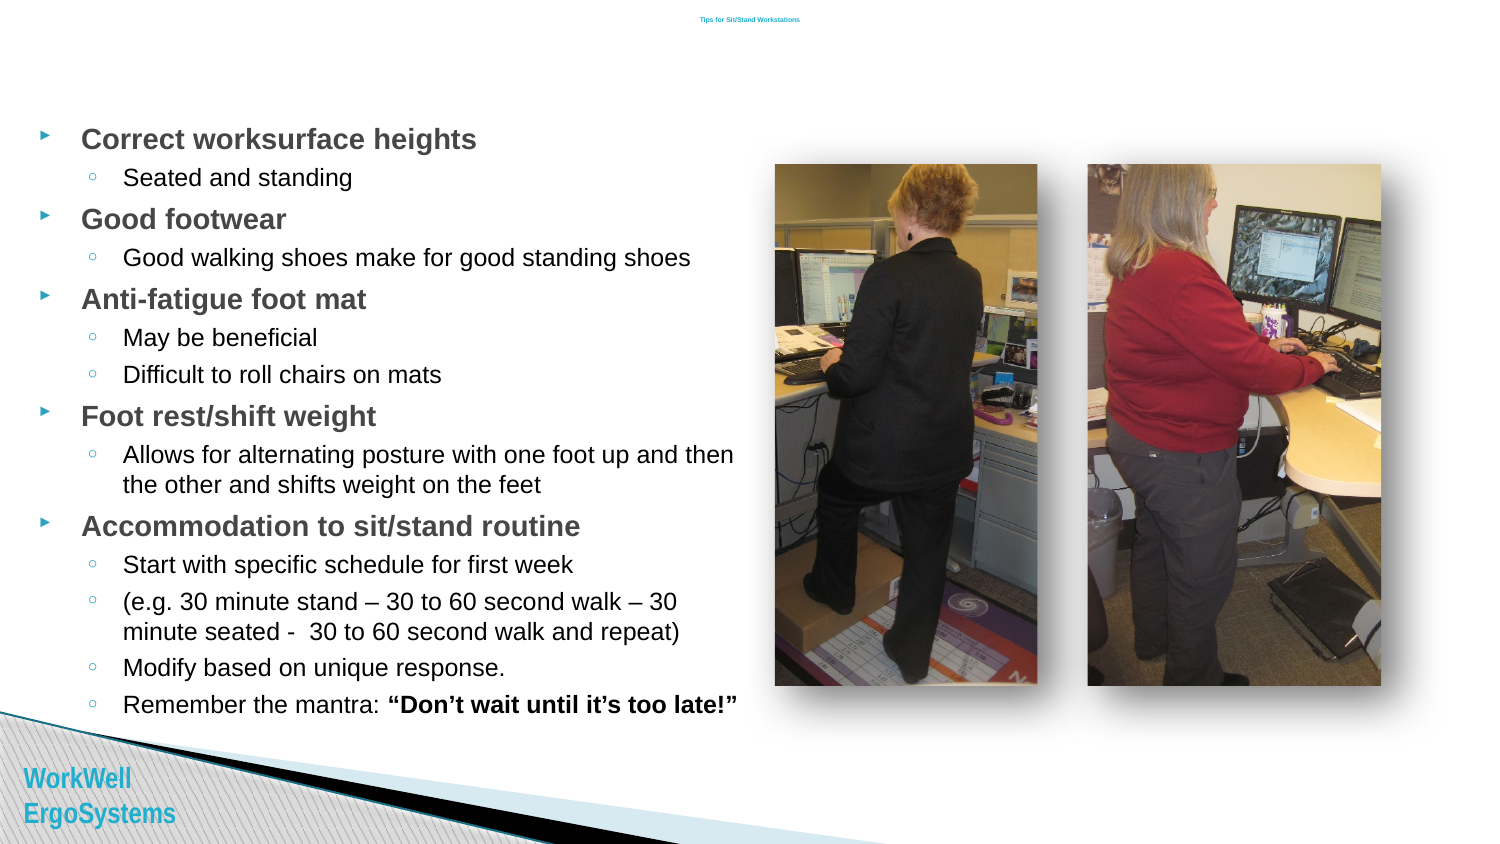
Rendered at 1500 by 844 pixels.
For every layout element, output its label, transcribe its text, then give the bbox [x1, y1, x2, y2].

title Tips for Sit/Stand Workstations [0, 0, 1500, 32]
picture [1087, 163, 1382, 687]
list Correct worksurface heights Seated and standing Good footwear Good walking shoes make for good standing shoes Anti-fatigue foot mat May be beneficial Difficult to roll chairs on mats Foot rest/shift weight Allows for alternating posture with one foot up and then the other and shifts weight on the feet Accommodation to sit/stand routine Start with specific schedule for first week (e.g. 30 minute stand – 30 to 60 second walk – 30 minute seated - 30 to 60 second walk and repeat) Modify based on unique response. Remember the mantra: “Don’t wait until it’s too late!” [6, 112, 775, 738]
picture [774, 163, 1038, 687]
